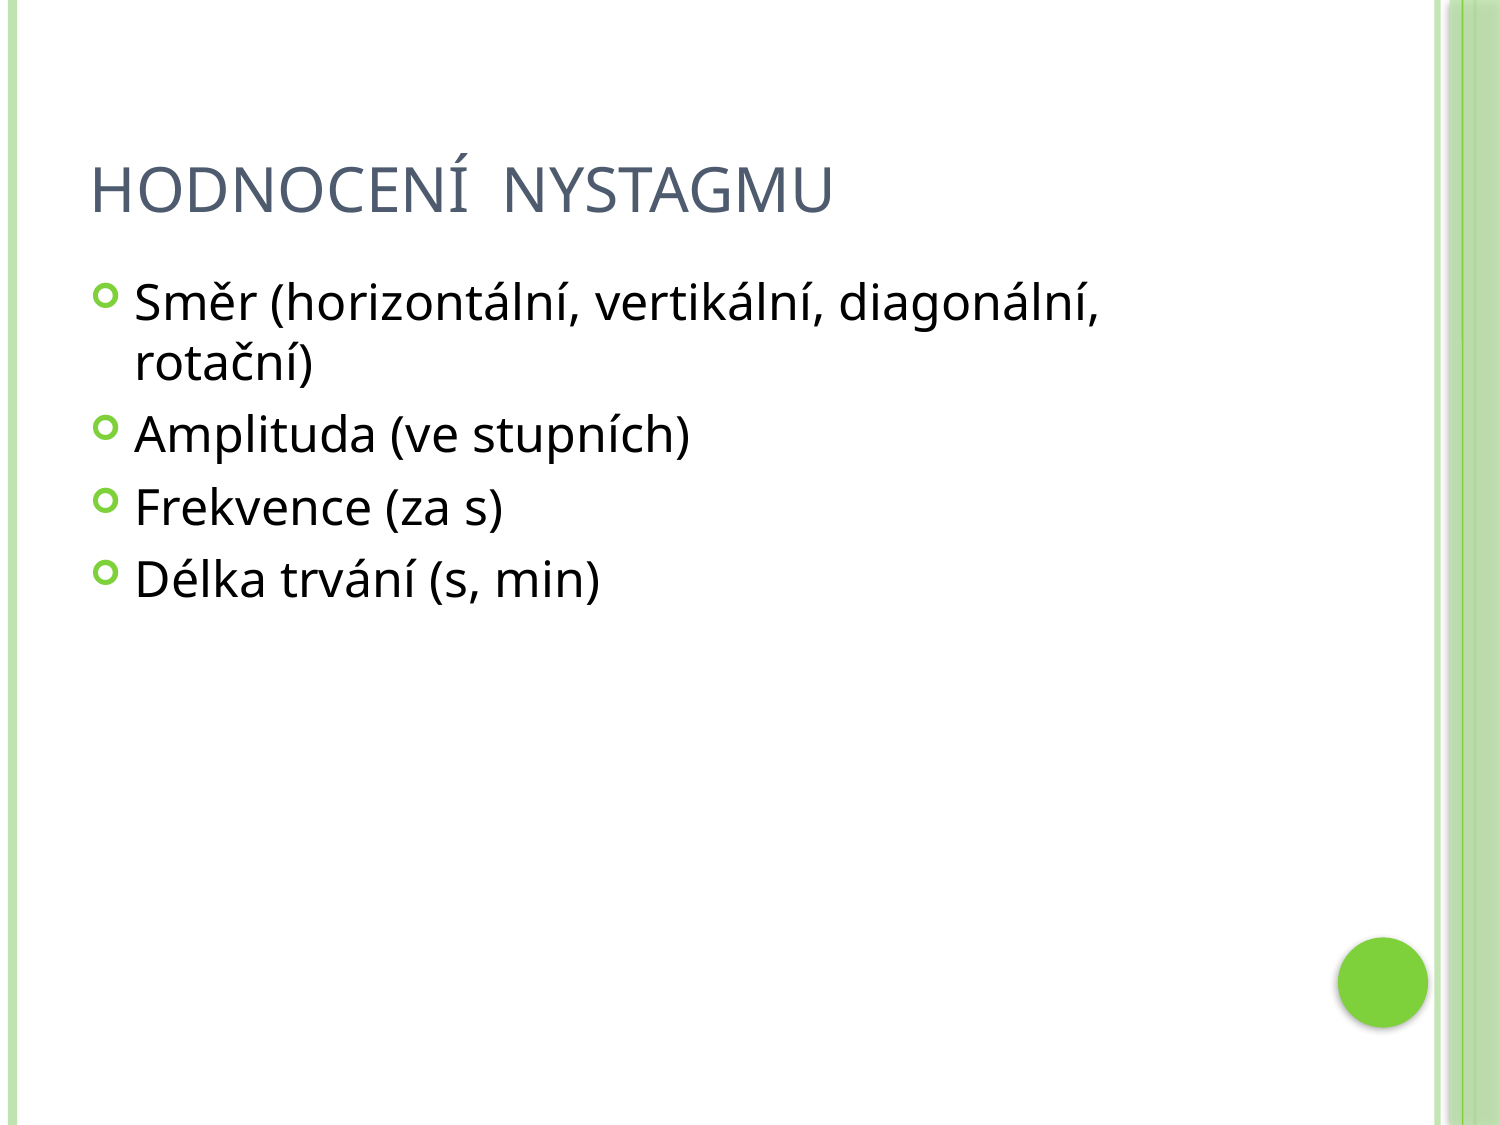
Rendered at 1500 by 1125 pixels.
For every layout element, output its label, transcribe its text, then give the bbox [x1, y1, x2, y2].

title Hodnocení Nystagmu [75, 45, 1300, 233]
list Směr (horizontální, vertikální, diagonální, rotační) Amplituda (ve stupních) Frekvence (za s) Délka trvání (s, min) [75, 262, 1300, 1062]
